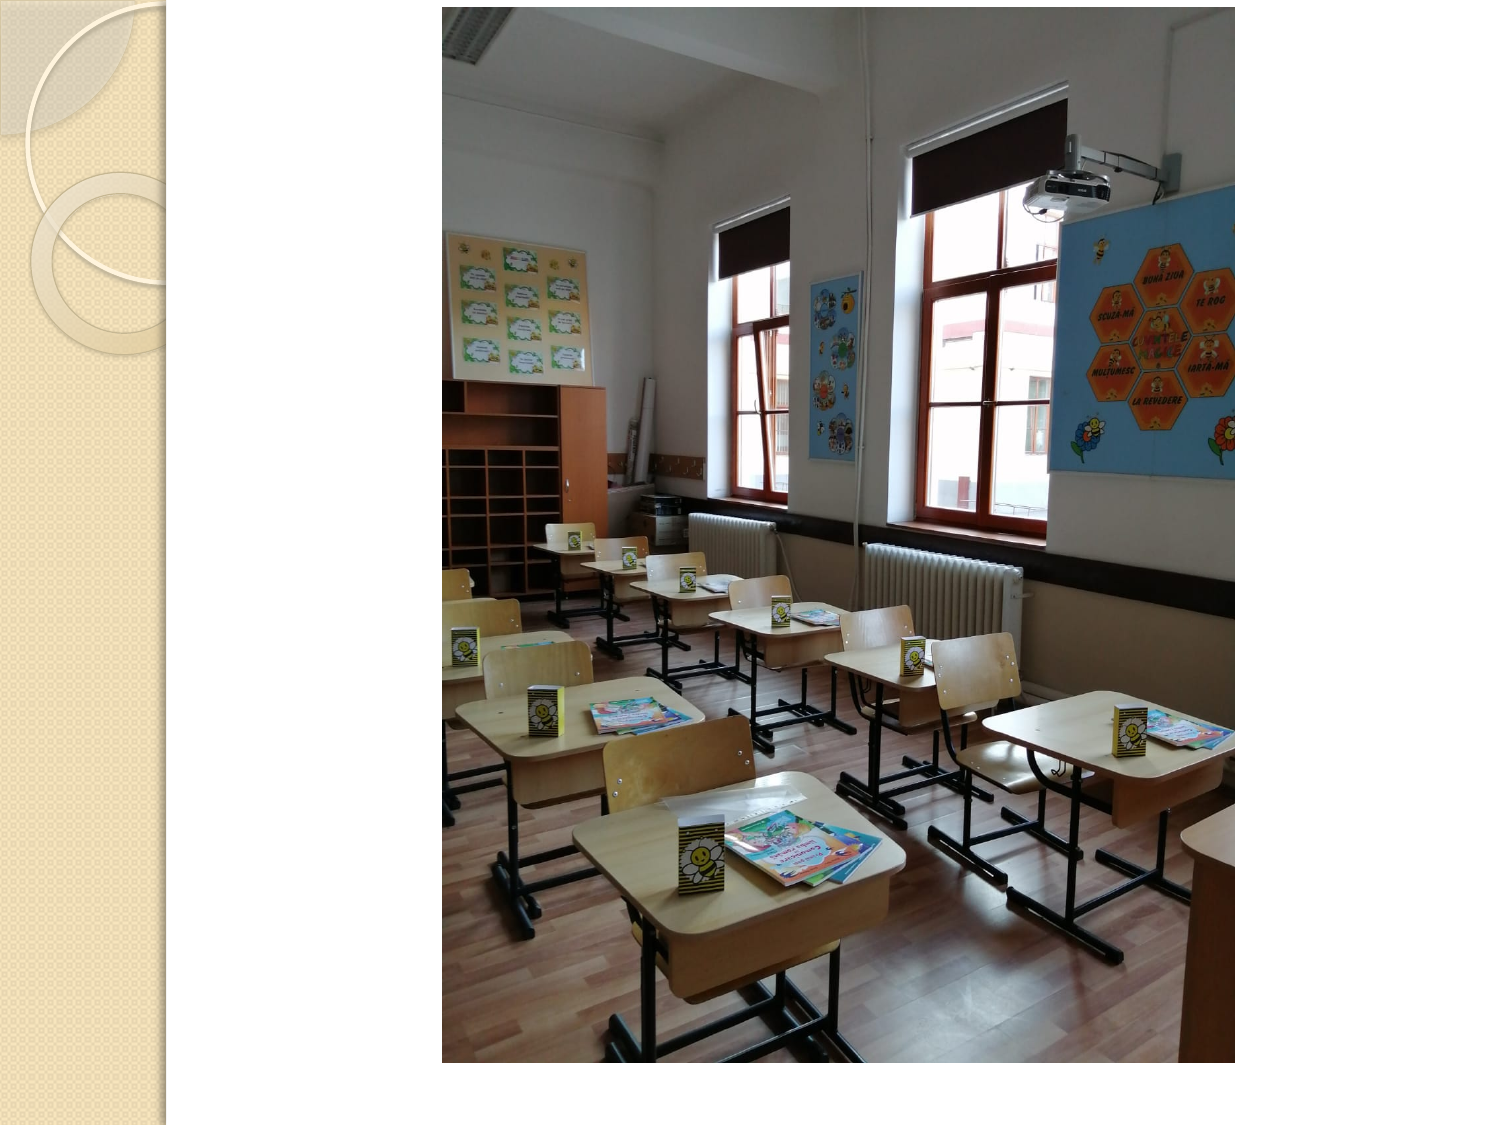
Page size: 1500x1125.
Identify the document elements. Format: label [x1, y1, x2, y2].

list [442, 7, 1235, 1063]
